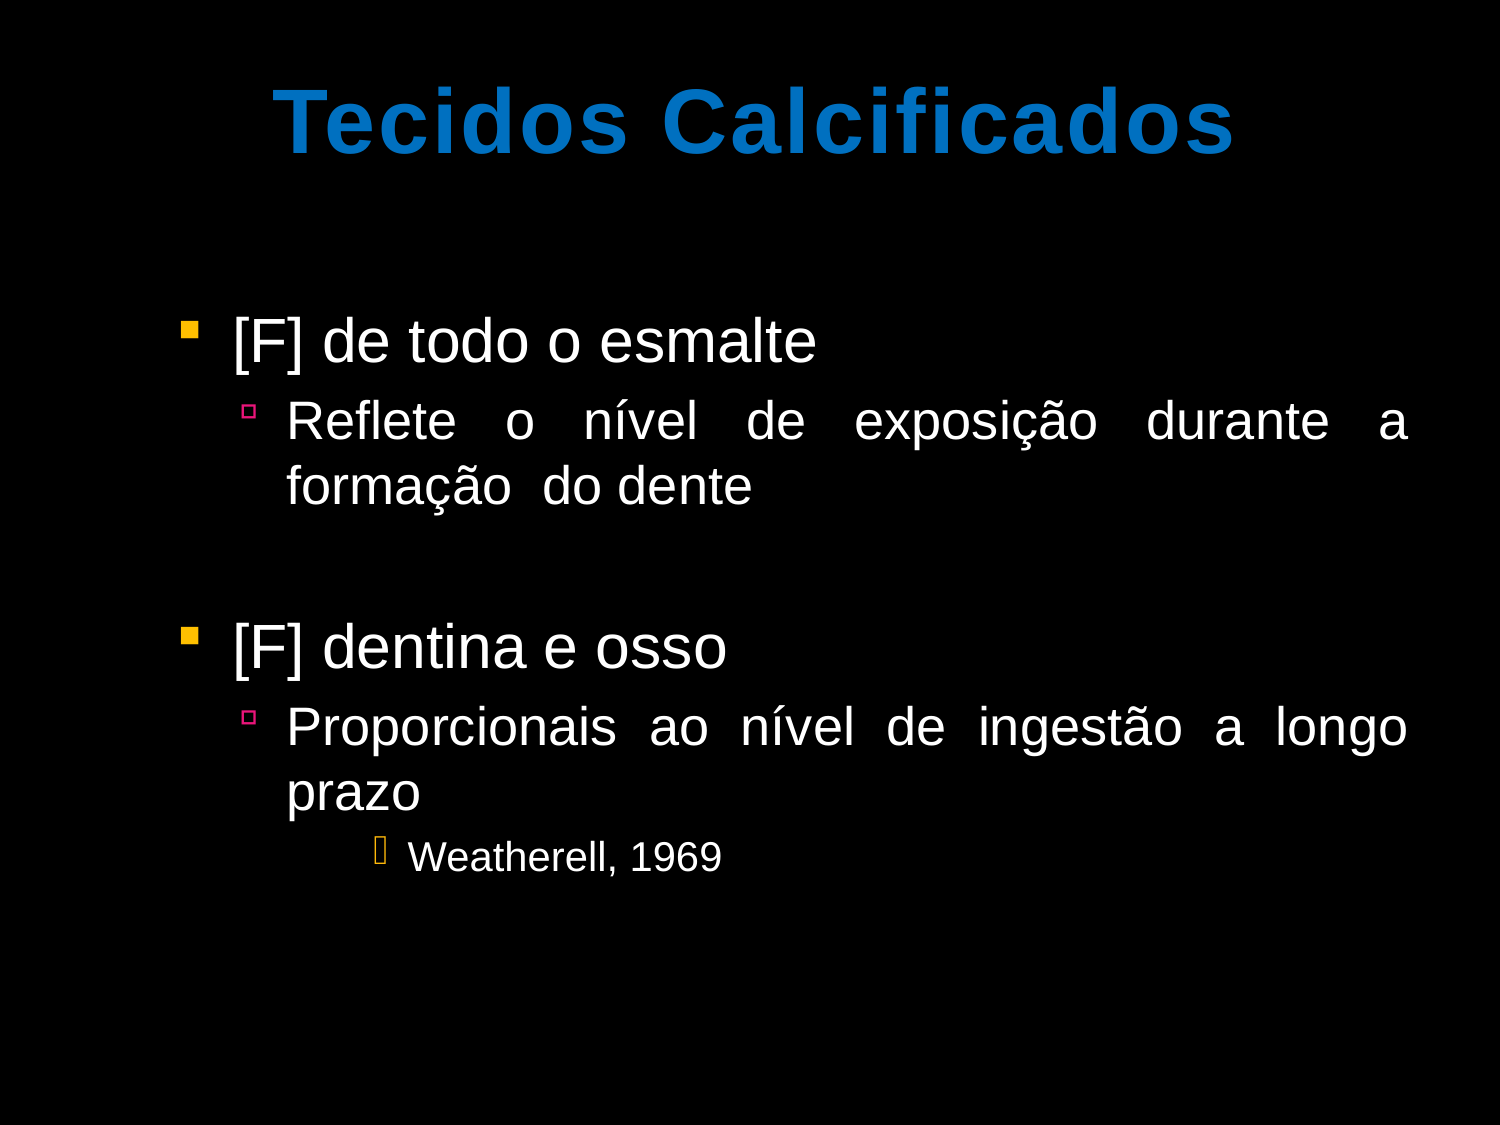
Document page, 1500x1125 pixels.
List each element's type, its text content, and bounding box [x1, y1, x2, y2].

text_box Tecidos Calcificados [79, 23, 1430, 211]
list [F] de todo o esmalte Reflete o nível de exposição durante a formação do dente [F] dentina e osso Proporcionais ao nível de ingestão a longo prazo Weatherell, 1969 [150, 292, 1425, 1043]
